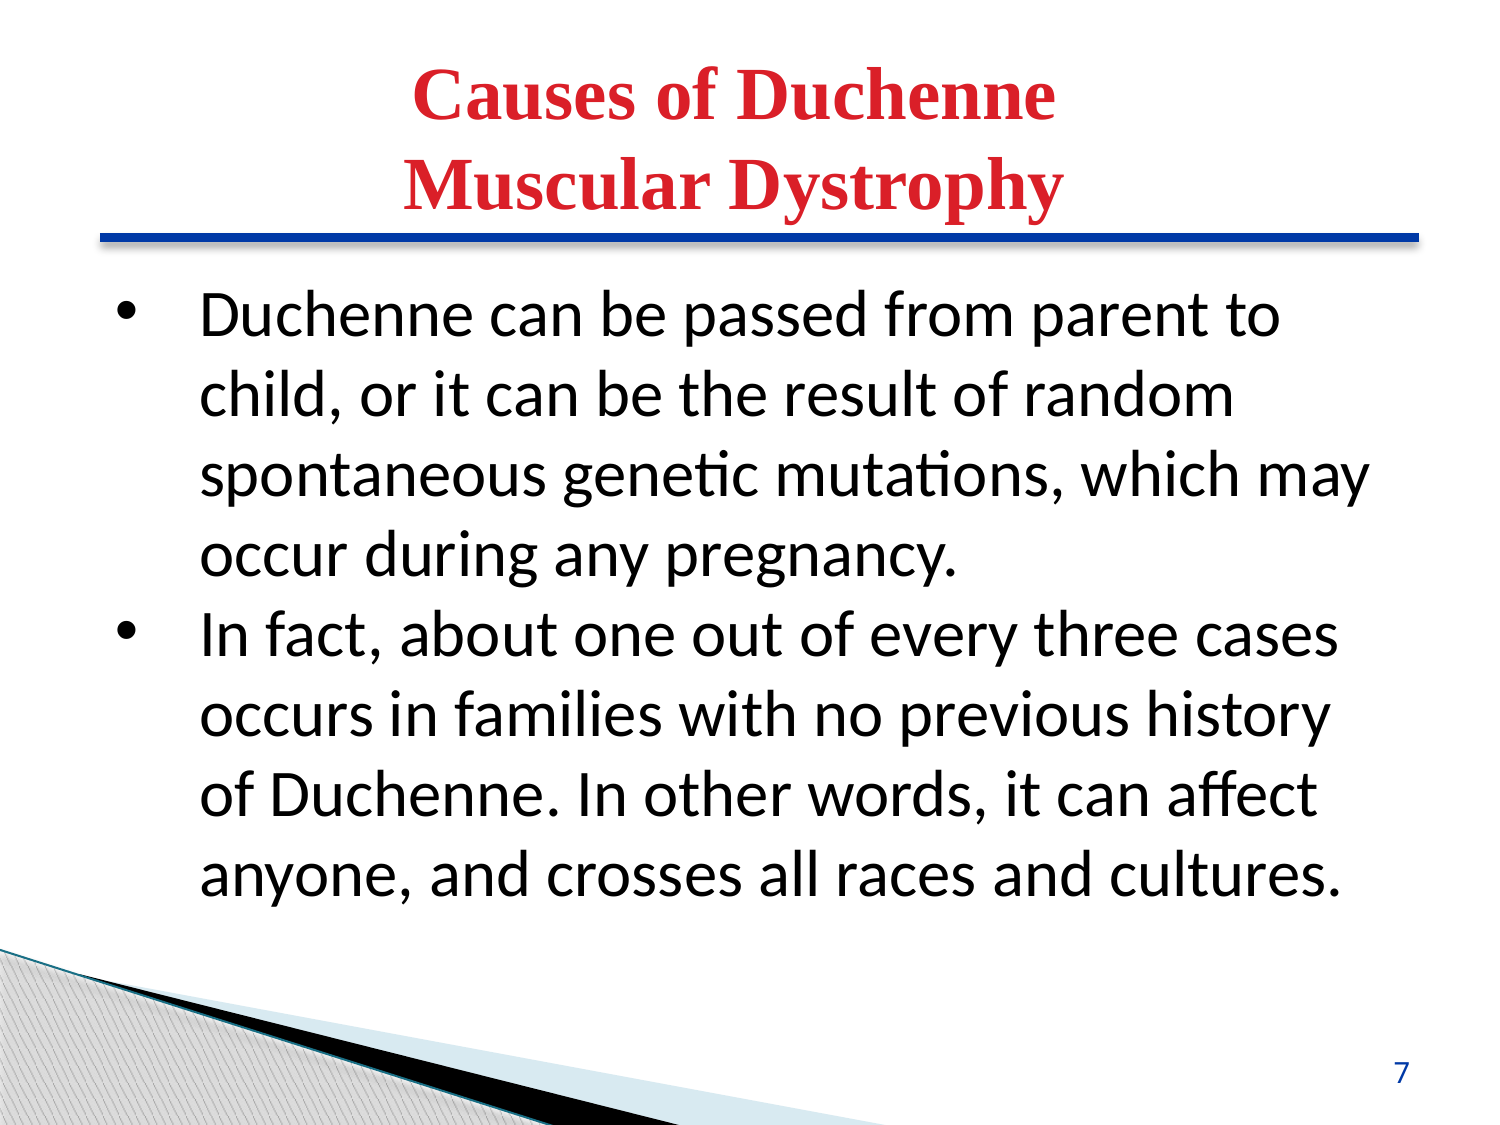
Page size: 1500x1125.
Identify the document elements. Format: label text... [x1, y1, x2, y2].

text_box 7 [1074, 1012, 1425, 1073]
text_box Duchenne can be passed from parent to child, or it can be the result of random spontaneous genetic mutations, which may occur during any pregnancy. In fact, about one out of every three cases occurs in families with no previous history of Duchenne. In other words, it can affect anyone, and crosses all races and cultures. [99, 262, 1400, 917]
text_box Causes of Duchenne Muscular Dystrophy [24, 37, 1463, 323]
